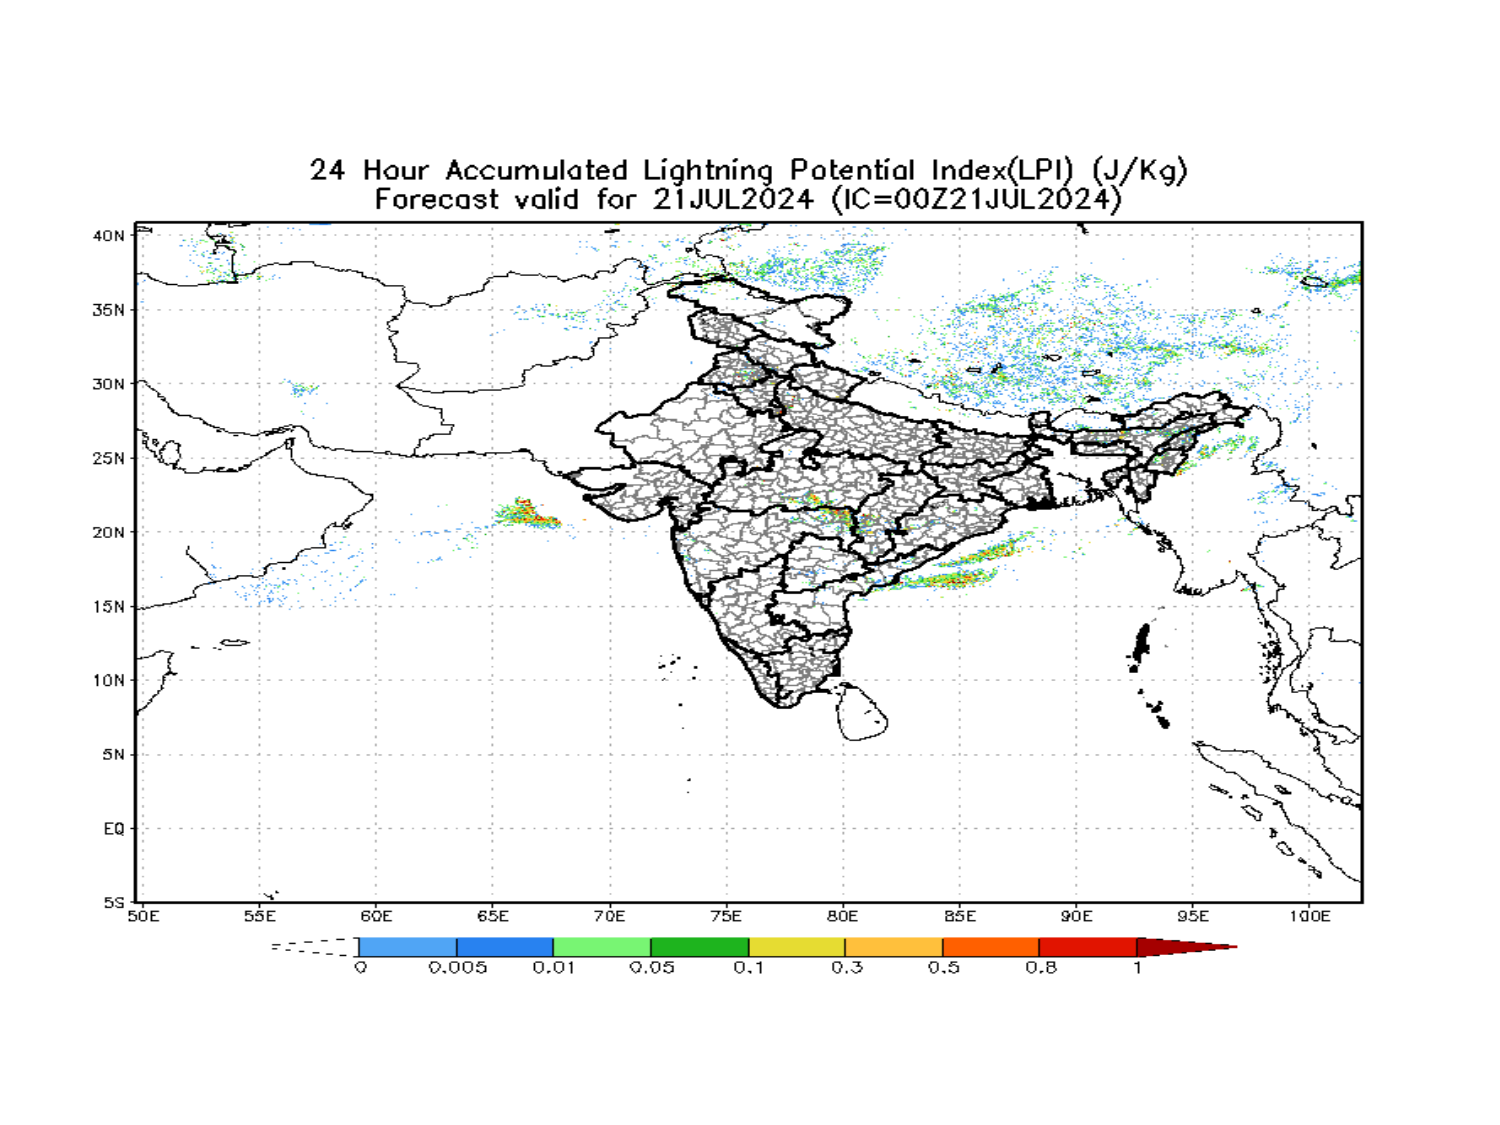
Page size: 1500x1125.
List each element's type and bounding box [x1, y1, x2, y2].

picture [74, 149, 1426, 976]
